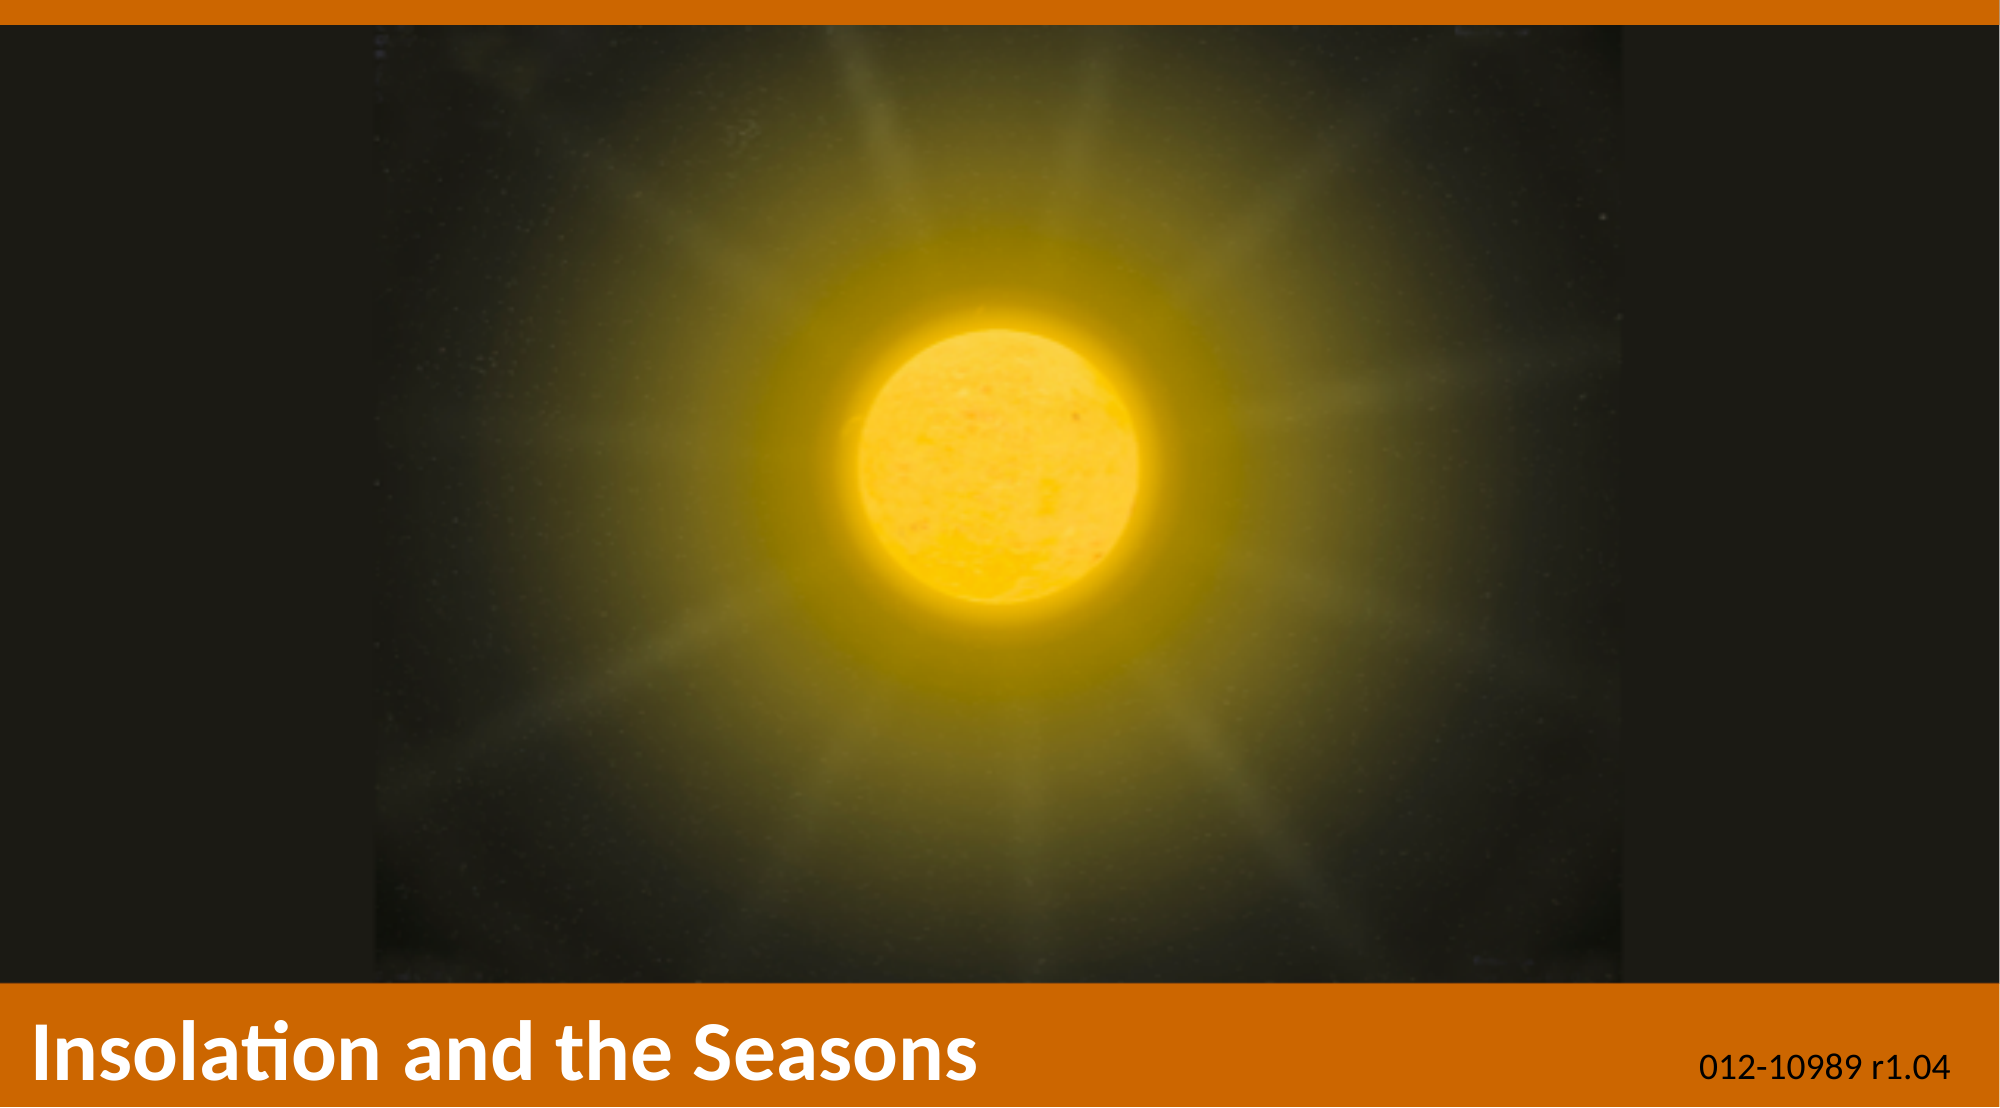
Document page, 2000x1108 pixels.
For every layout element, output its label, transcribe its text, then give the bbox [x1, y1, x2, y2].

text_box Insolation and the Seasons [0, 993, 2000, 1107]
picture [0, 0, 2000, 984]
text_box 012-10989 r1.04 [1680, 1034, 1970, 1095]
